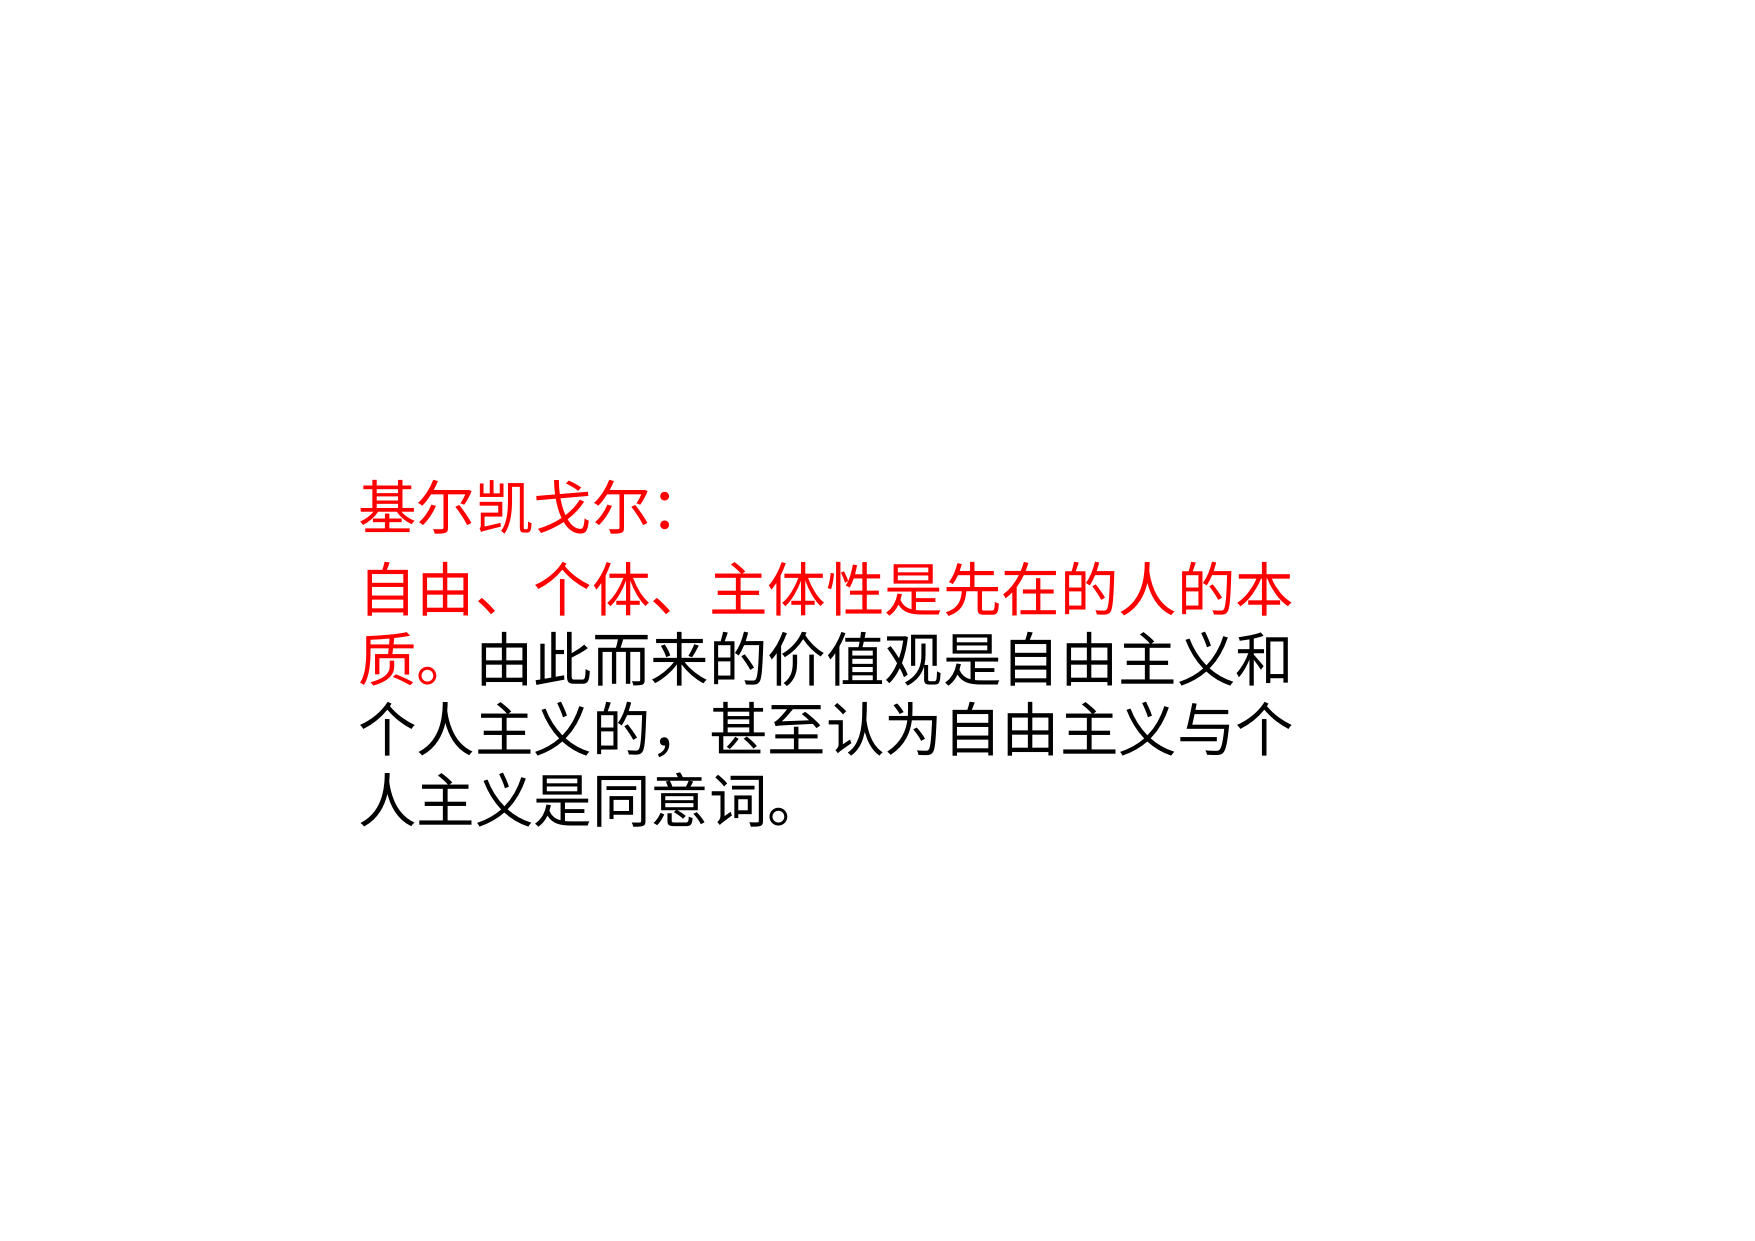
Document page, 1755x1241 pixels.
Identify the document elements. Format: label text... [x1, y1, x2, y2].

list 基尔凯戈尔： 自由、个体、主体性是先在的人的本质。由此而来的价值观是自由主义和个人主义的，甚至认为自由主义与个人主义是同意词。 [340, 462, 1346, 938]
